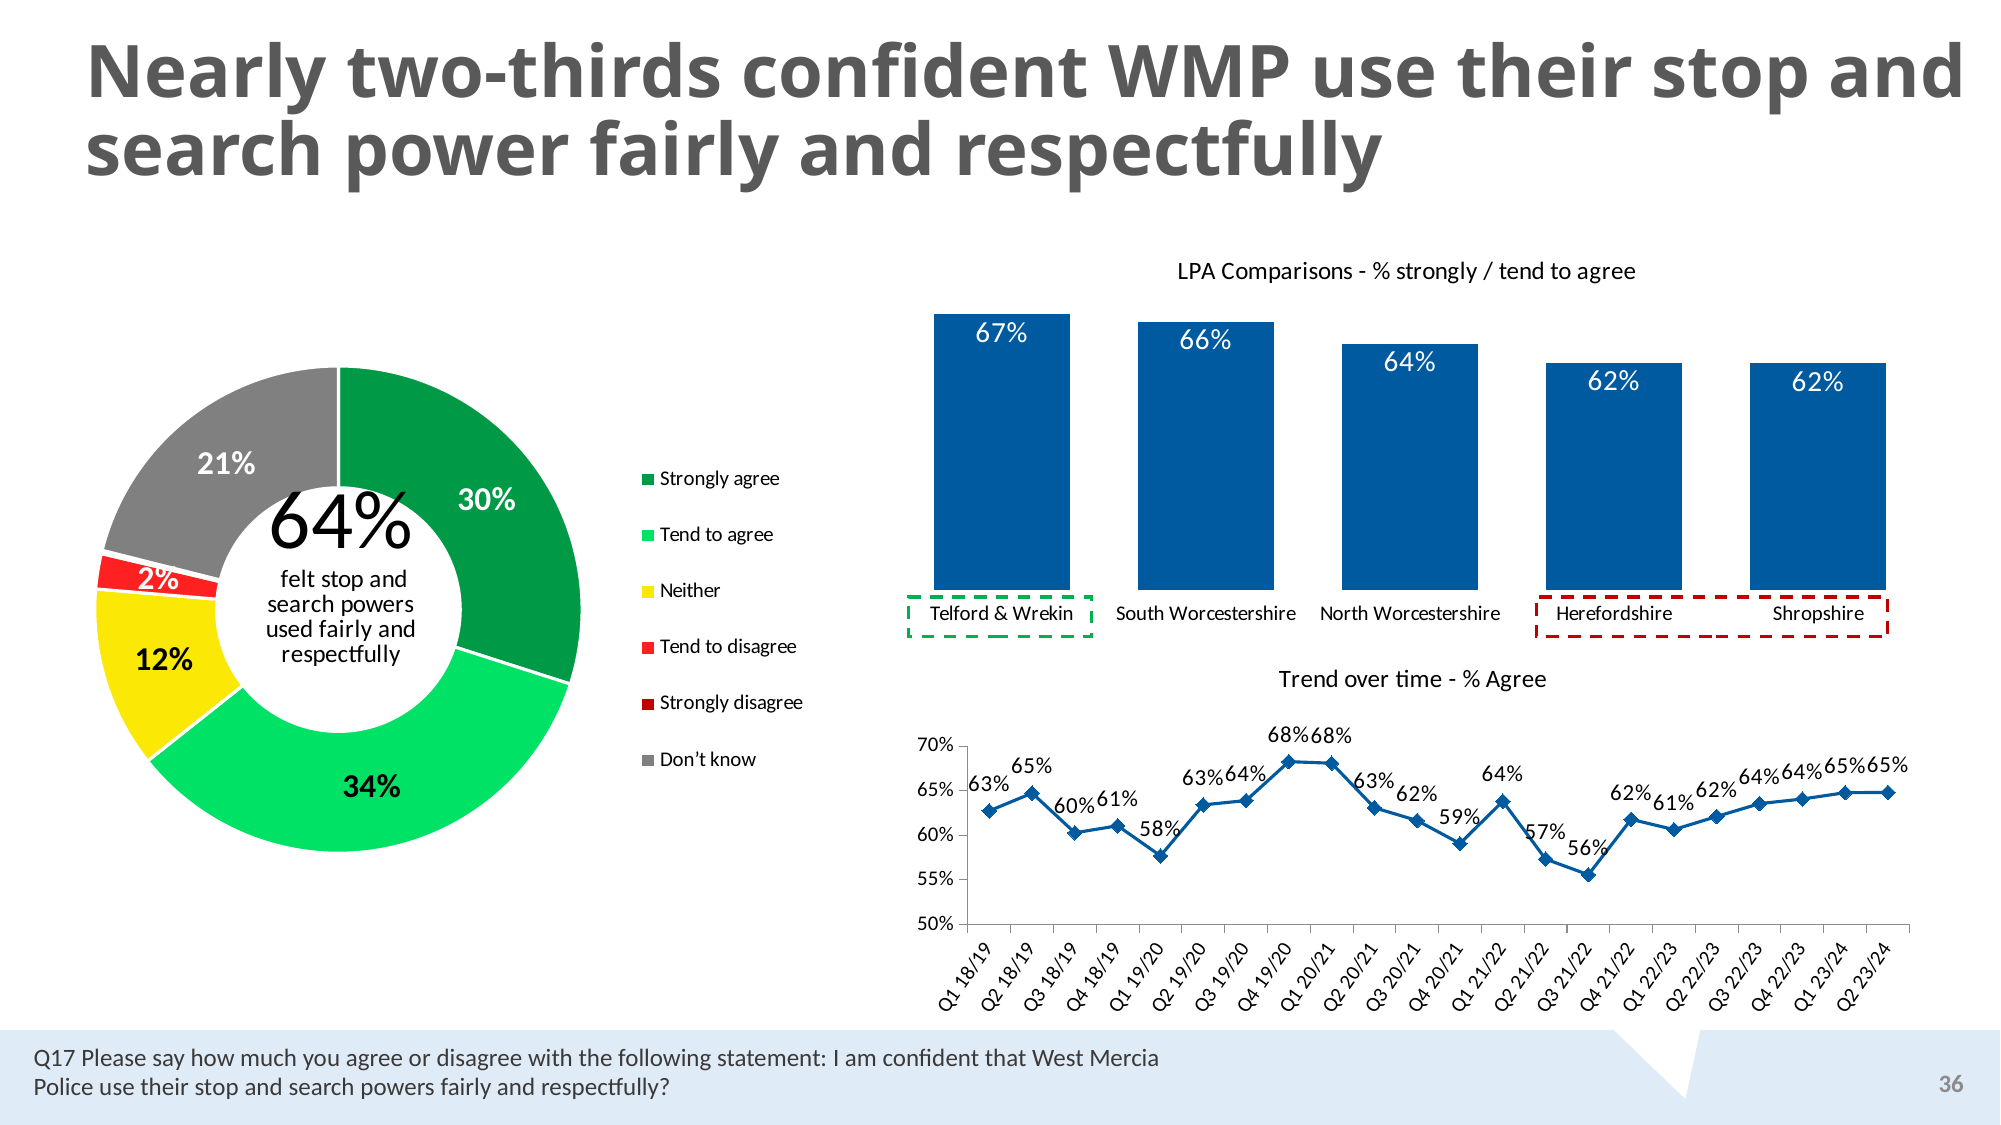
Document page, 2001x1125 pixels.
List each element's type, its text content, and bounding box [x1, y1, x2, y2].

slide_number 36 [1893, 1052, 1979, 1112]
chart [880, 249, 1930, 1034]
text_box Q17 Please say how much you agree or disagree with the following statement: I am confident that West Mercia Police use their stop and search powers fairly and respectfully? [18, 1033, 1191, 1109]
chart [48, 324, 856, 925]
text_box Nearly two-thirds confident WMP use their stop and search power fairly and respectfully [70, 25, 1995, 201]
